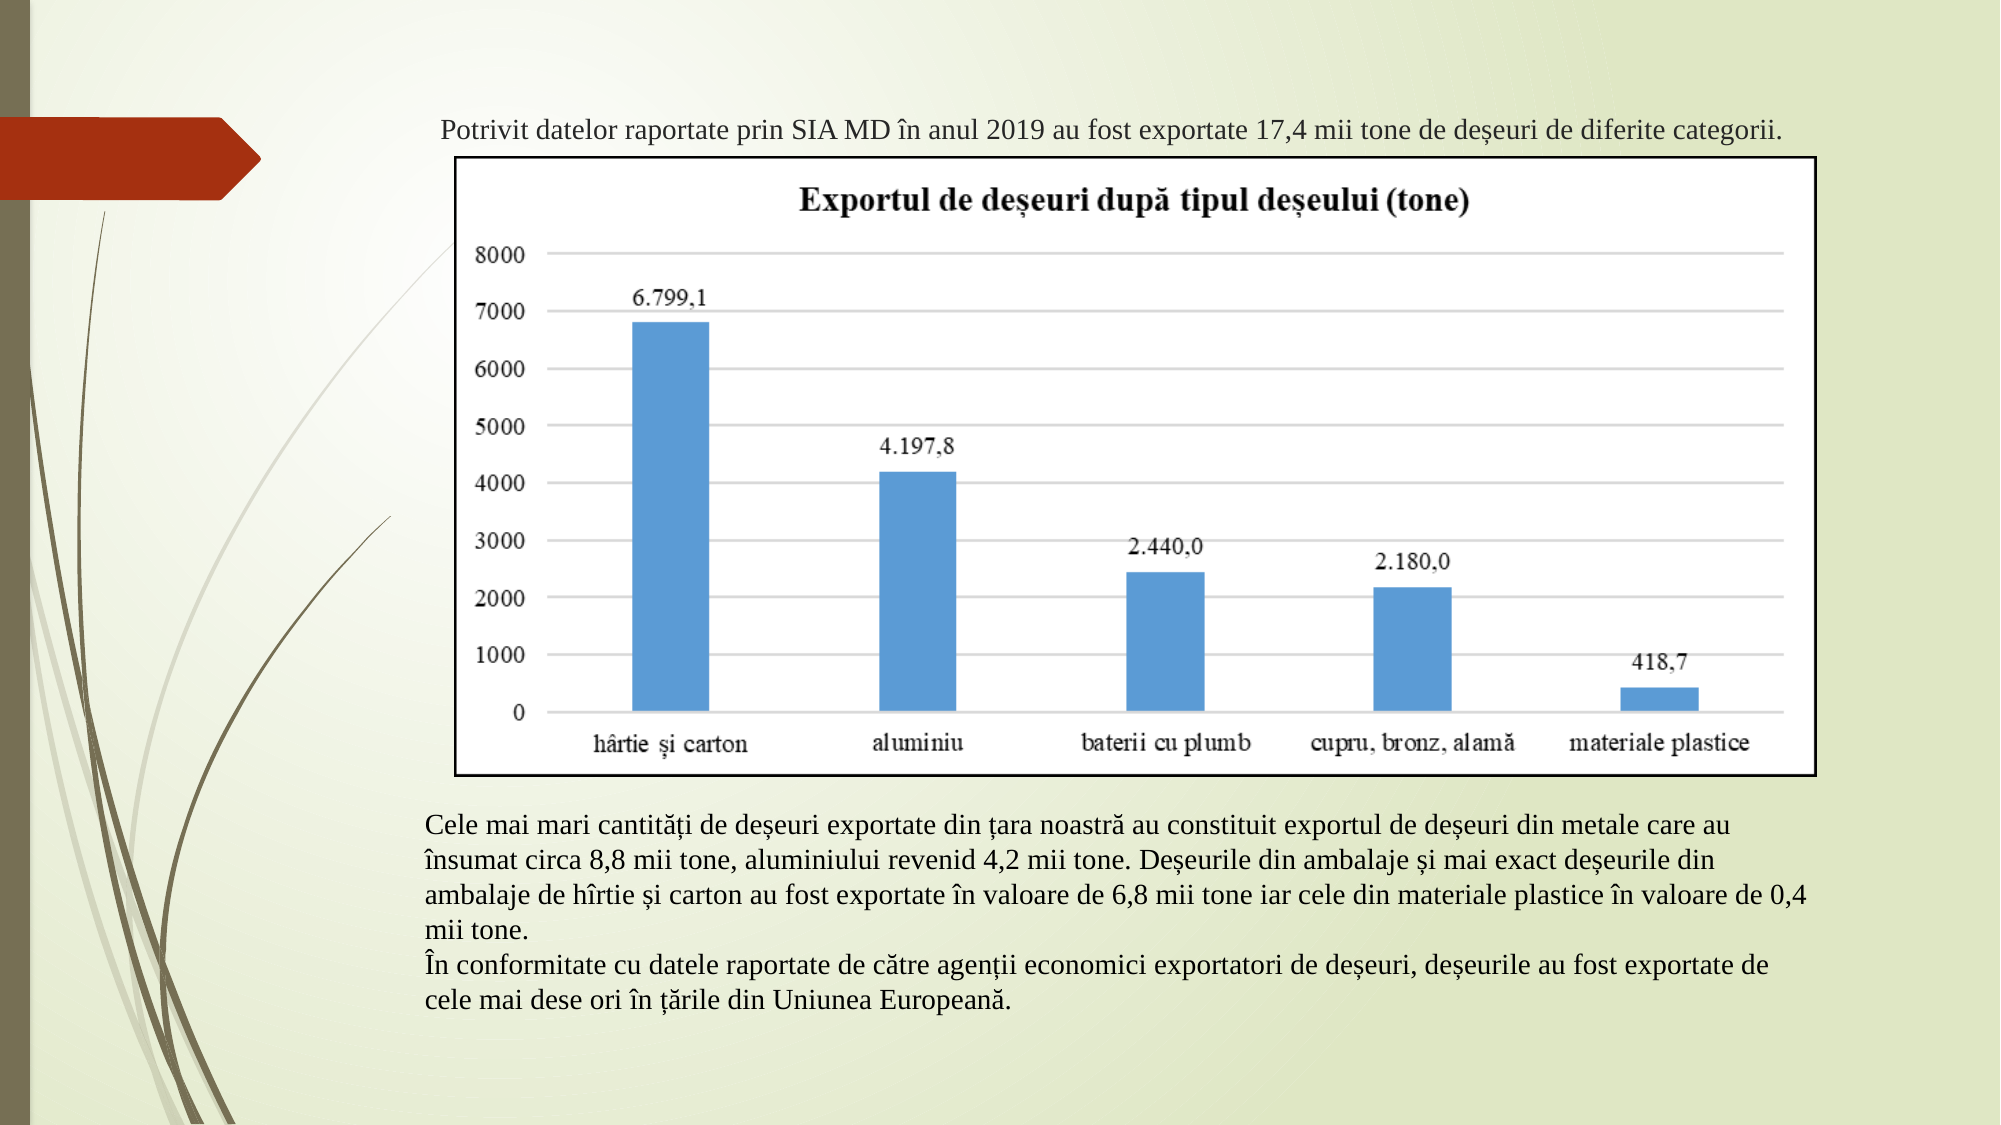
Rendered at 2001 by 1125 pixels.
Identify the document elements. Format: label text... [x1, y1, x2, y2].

title Potrivit datelor raportate prin SIA MD în anul 2019 au fost exportate 17,4 mii tone de deșeuri de diferite categorii. [425, 102, 1888, 194]
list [454, 156, 1817, 777]
text_box Cele mai mari cantități de deșeuri exportate din țara noastră au constituit exportul de deșeuri din metale care au însumat circa 8,8 mii tone, aluminiului revenid 4,2 mii tone. Deșeurile din ambalaje și mai exact deșeurile din ambalaje de hîrtie și carton au fost exportate în valoare de 6,8 mii tone iar cele din materiale plastice în valoare de 0,4 mii tone. În conformitate cu datele raportate de către agenții economici exportatori de deșeuri, deșeurile au fost exportate de cele mai dese ori în țările din Uniunea Europeană. [410, 798, 1836, 1023]
